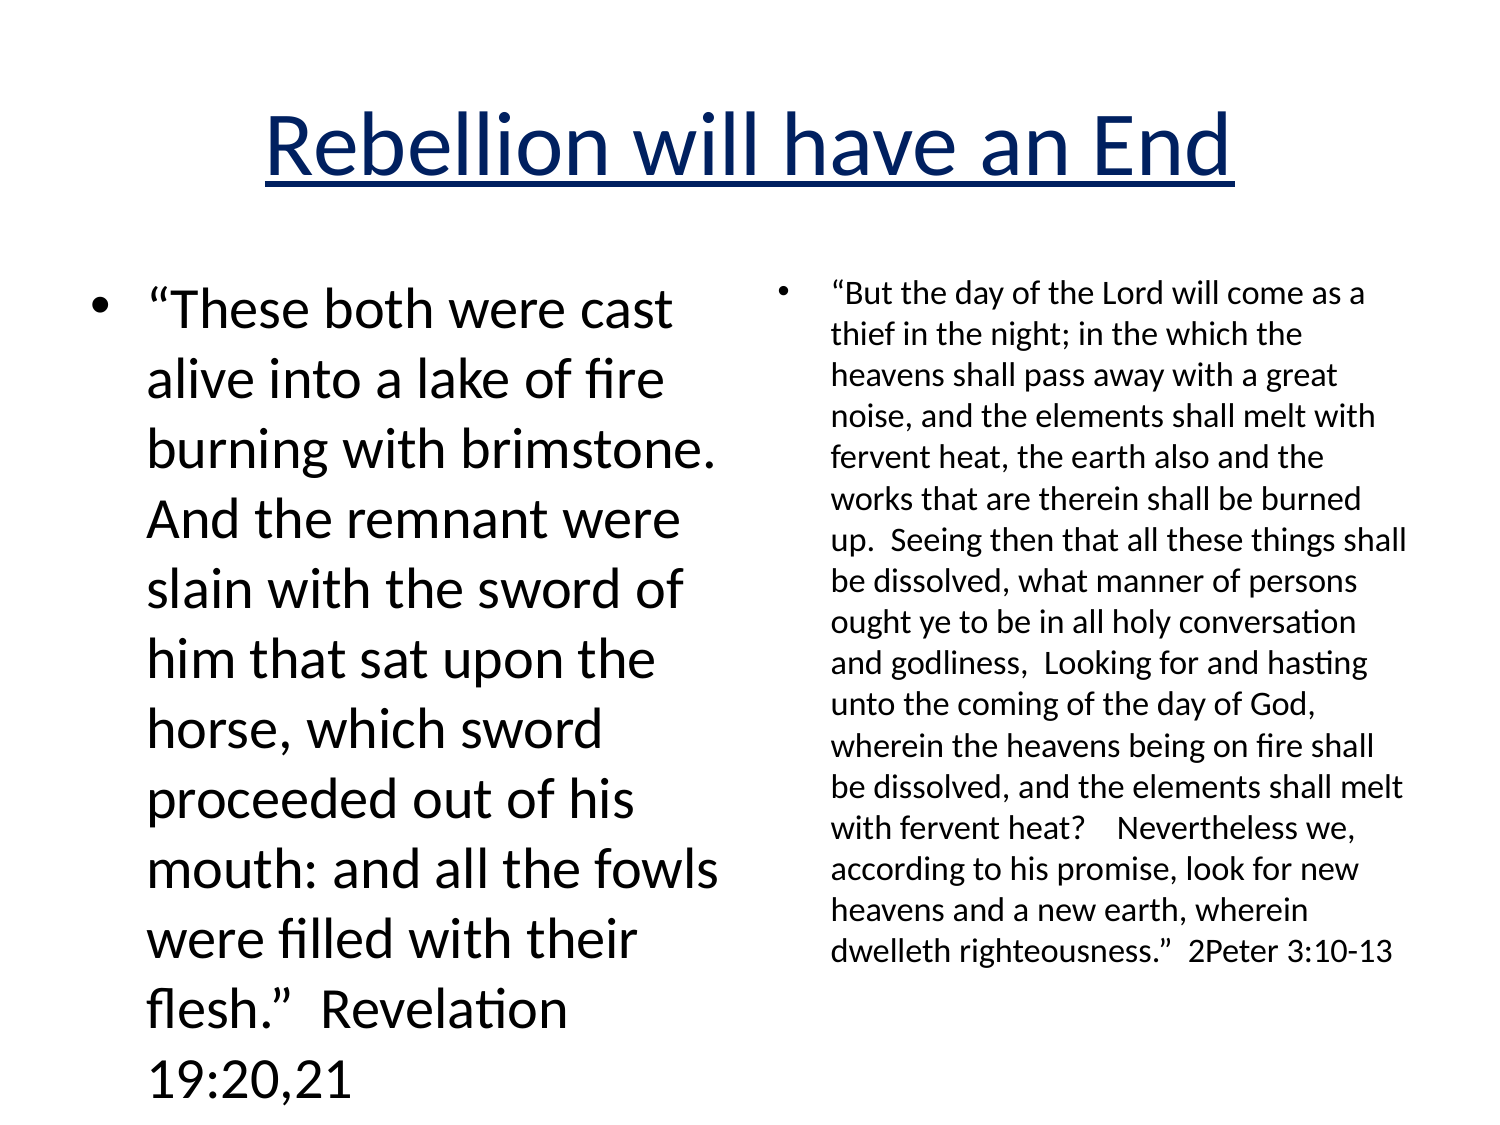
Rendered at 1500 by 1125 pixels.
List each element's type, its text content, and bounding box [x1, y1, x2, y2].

list “But the day of the Lord will come as a thief in the night; in the which the heavens shall pass away with a great noise, and the elements shall melt with fervent heat, the earth also and the works that are therein shall be burned up. Seeing then that all these things shall be dissolved, what manner of persons ought ye to be in all holy conversation and godliness, Looking for and hasting unto the coming of the day of God, wherein the heavens being on fire shall be dissolved, and the elements shall melt with fervent heat? Nevertheless we, according to his promise, look for new heavens and a new earth, wherein dwelleth righteousness.” 2Peter 3:10-13 [762, 262, 1425, 1005]
list “These both were cast alive into a lake of fire burning with brimstone. And the remnant were slain with the sword of him that sat upon the horse, which sword proceeded out of his mouth: and all the fowls were filled with their flesh.” Revelation 19:20,21 [75, 262, 738, 1005]
title Rebellion will have an End [75, 45, 1425, 233]
